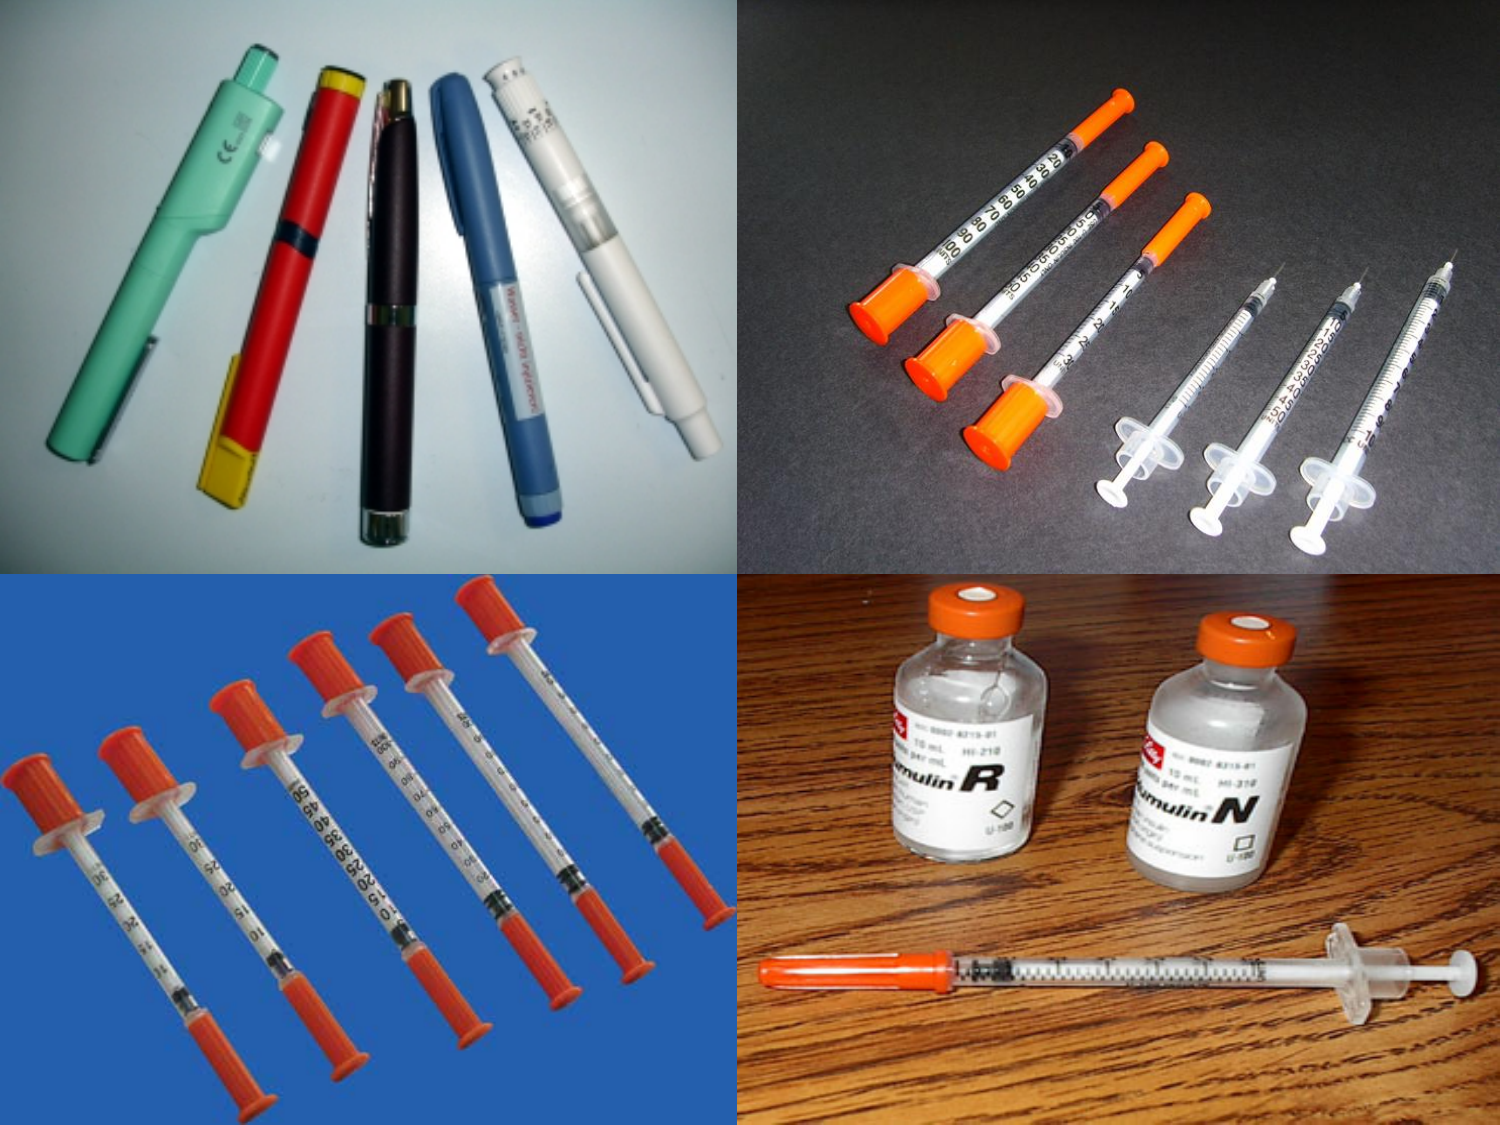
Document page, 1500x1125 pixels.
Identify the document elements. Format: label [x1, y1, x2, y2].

picture [0, 0, 1500, 1125]
list [0, 0, 735, 574]
